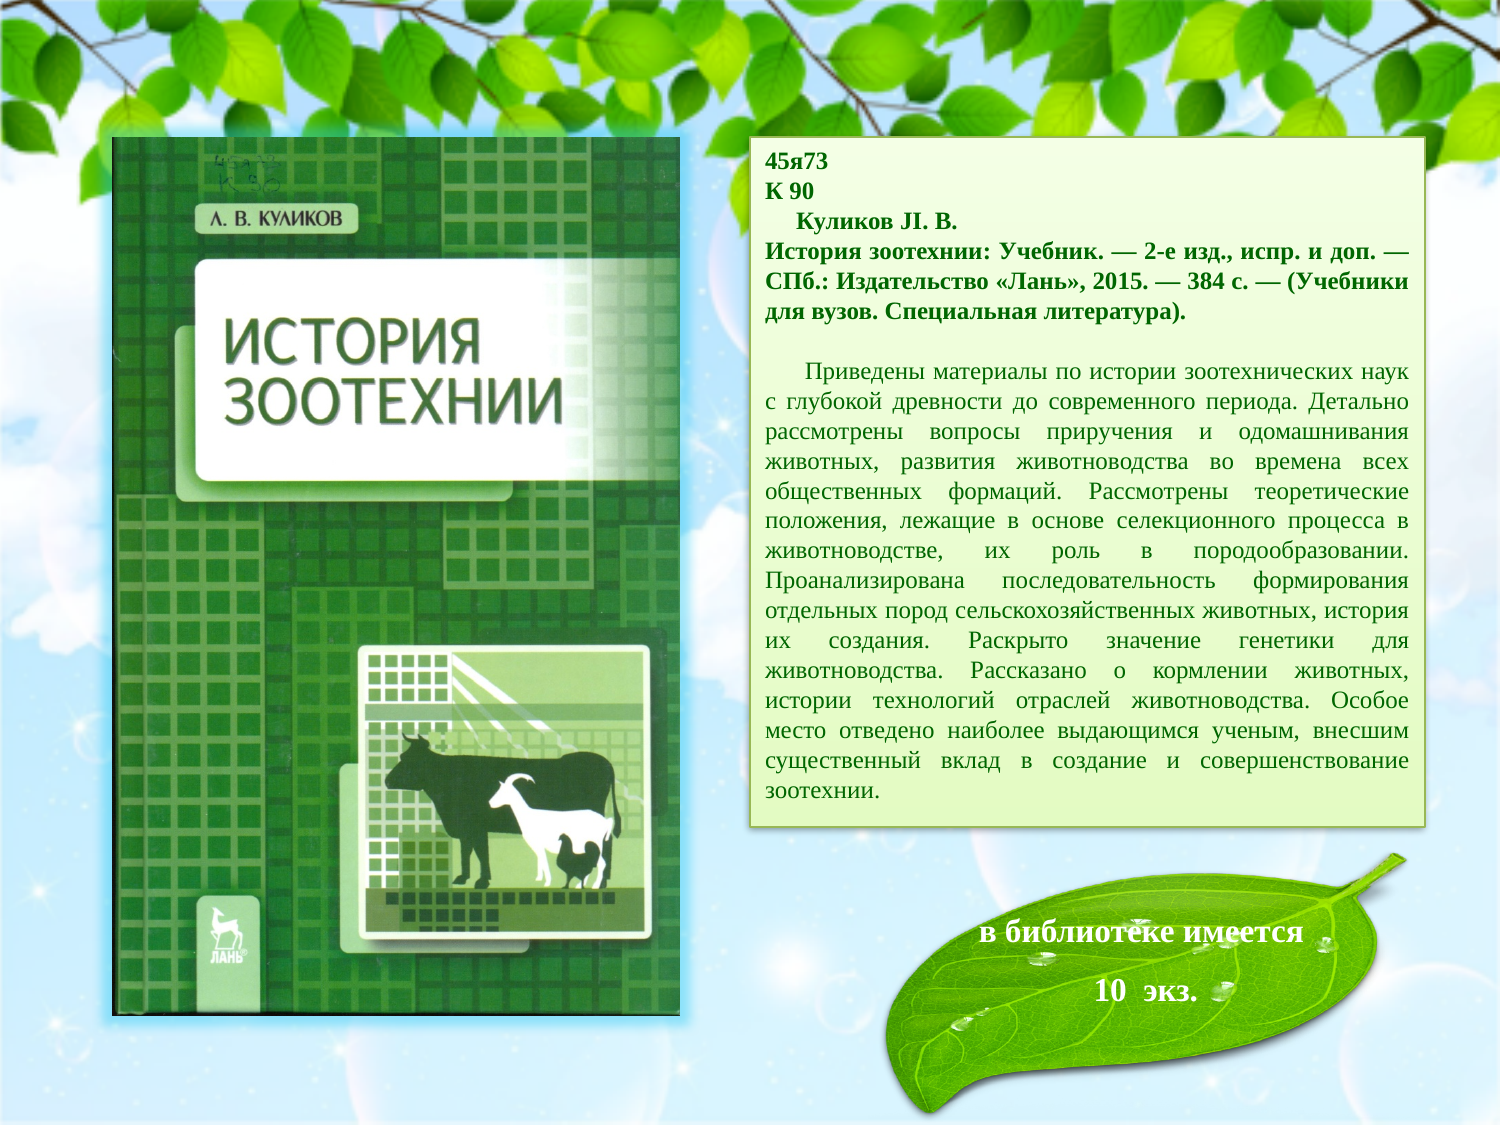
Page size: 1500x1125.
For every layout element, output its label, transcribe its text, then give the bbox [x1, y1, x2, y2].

list 45я73 К 90 Куликов JI. В. История зоотехнии: Учебник. — 2-е изд., испр. и доп. — СПб.: Издательство «Лань», 2015. — 384 с. — (Учебники для вузов. Специальная литература). Приведены материалы по истории зоотехнических наук с глубокой древности до современного периода. Детально рассмотрены вопросы приручения и одомашнивания животных, развития животноводства во времена всех общественных формаций. Рассмотрены теоретические положения, лежащие в основе селекционного процесса в животноводстве, их роль в породообразовании. Проанализирована последовательность формирования отдельных пород сельскохозяйственных животных, история их создания. Раскрыто значение генетики для животноводства. Рассказано о кормлении животных, истории технологий отраслей животноводства. Особое место отведено наиболее выдающимся ученым, внесшим существенный вклад в создание и совершенствование зоотехнии. [749, 136, 1426, 828]
picture [0, 0, 1500, 1125]
text_box в библиотеке имеется 10 экз. [867, 841, 1424, 1125]
